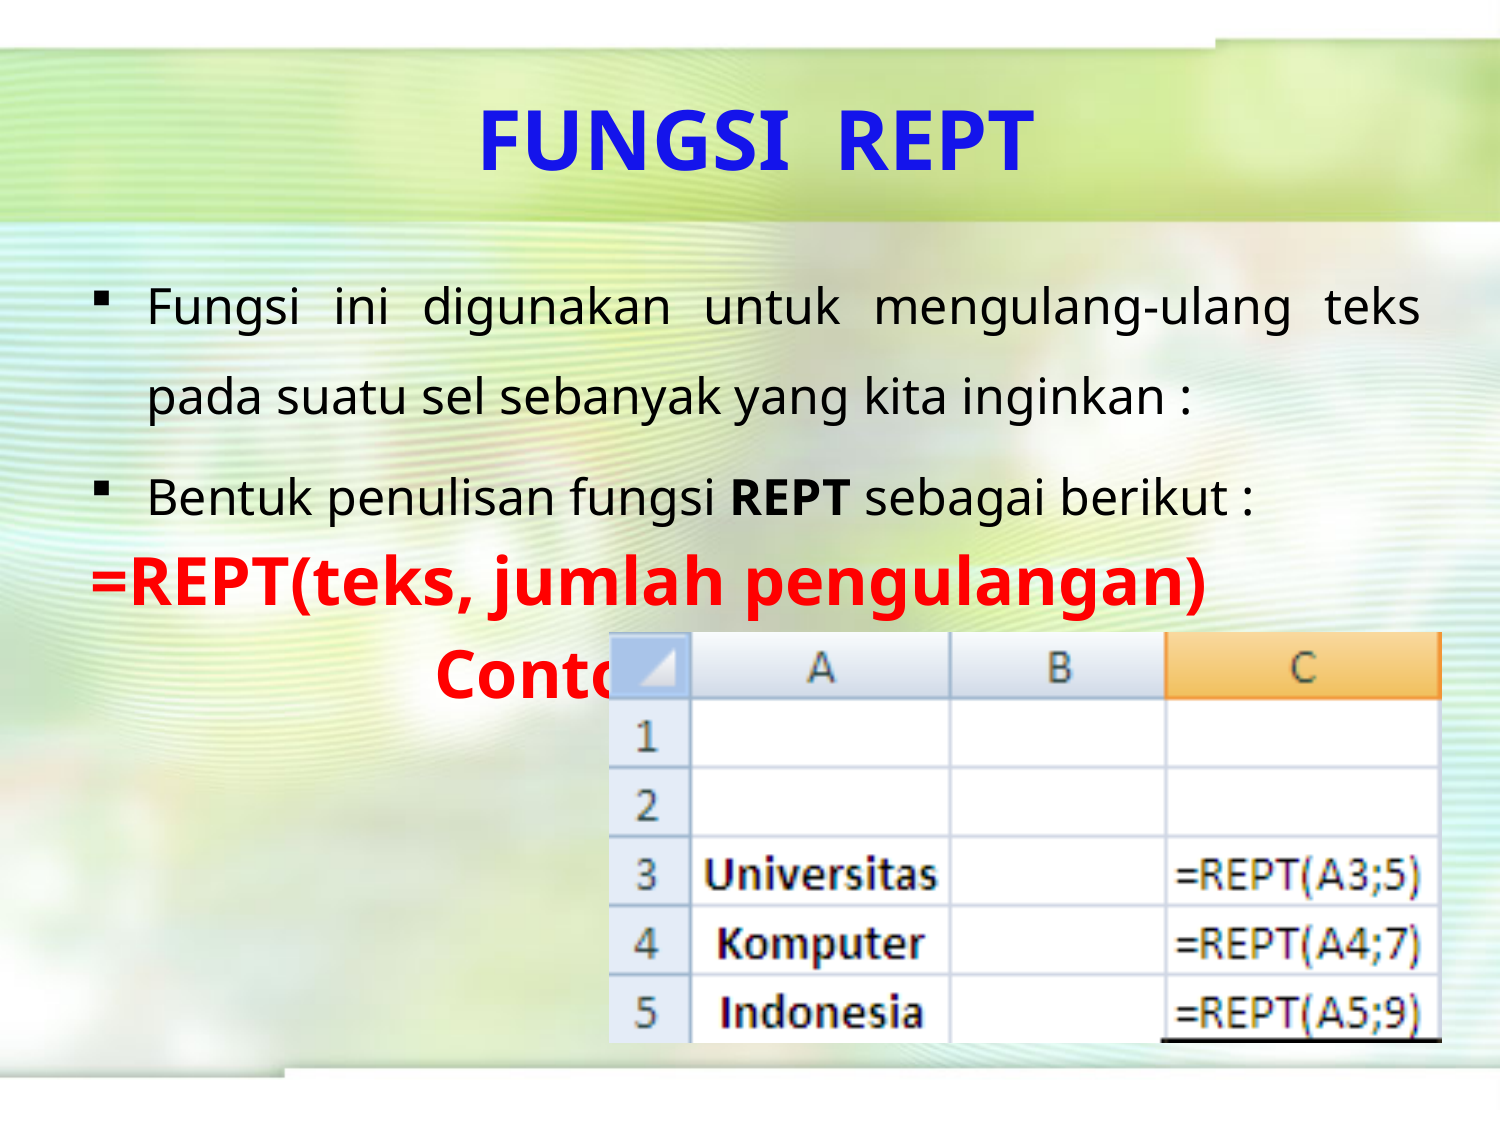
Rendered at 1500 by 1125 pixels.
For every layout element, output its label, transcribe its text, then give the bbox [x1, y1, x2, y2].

title FUNGSI REPT [74, 49, 1438, 226]
picture [0, 0, 1500, 1125]
list Fungsi ini digunakan untuk mengulang-ulang teks pada suatu sel sebanyak yang kita inginkan : Bentuk penulisan fungsi REPT sebagai berikut : =REPT(teks, jumlah pengulangan) Contoh [74, 237, 1438, 976]
